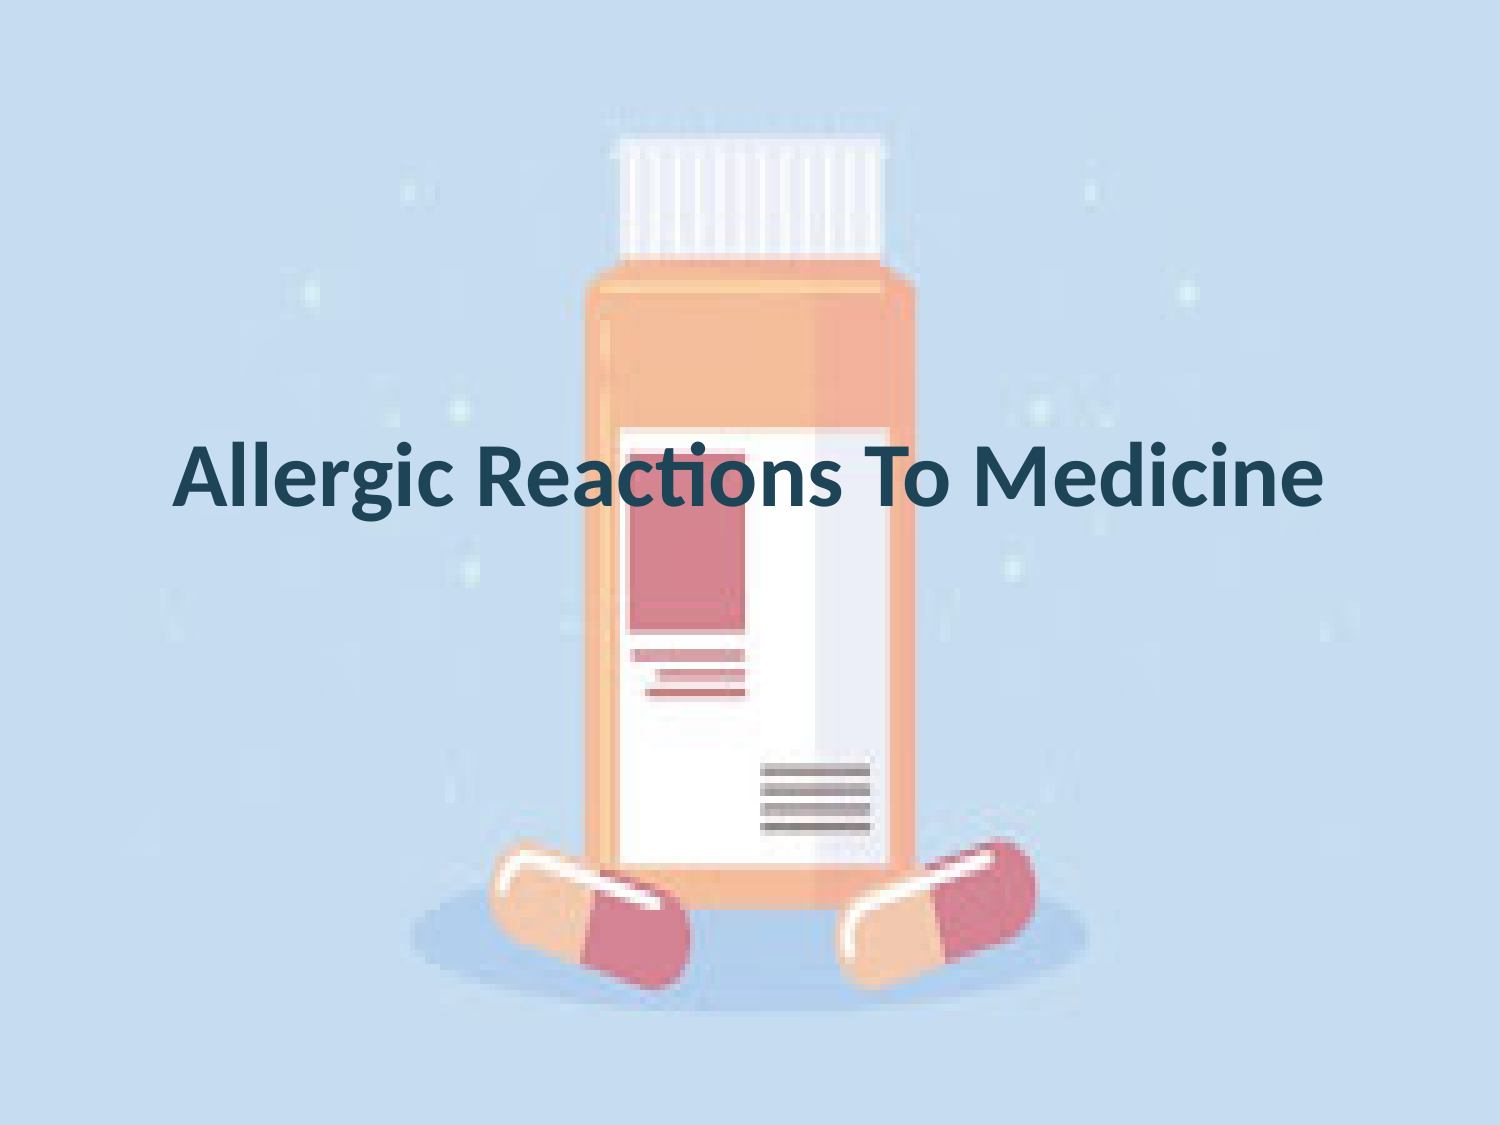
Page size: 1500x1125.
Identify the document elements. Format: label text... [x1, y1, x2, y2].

title Allergic Reactions To Medicine [112, 349, 1388, 591]
